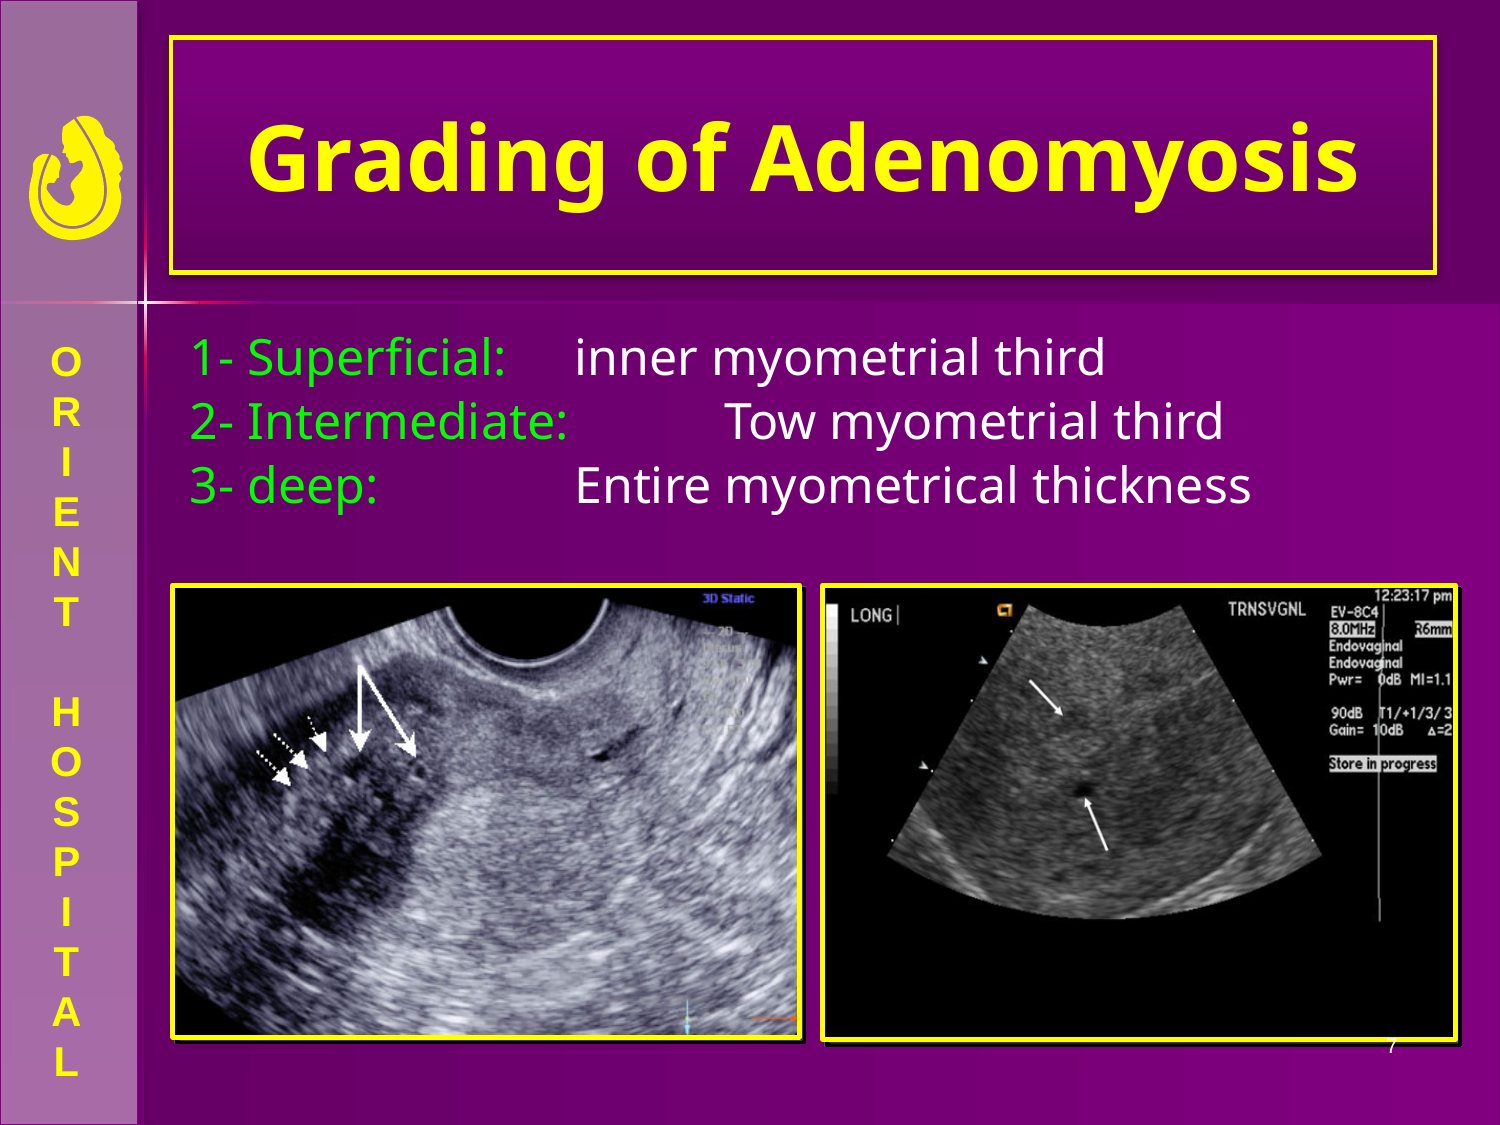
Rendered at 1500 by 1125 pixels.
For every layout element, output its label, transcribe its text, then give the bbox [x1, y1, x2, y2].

picture [174, 587, 798, 1036]
title Grading of Adenomyosis [170, 75, 1436, 273]
list 1- Superficial: inner myometrial third 2- Intermediate: Tow myometrial third 3- deep: Entire myometrical thickness [174, 324, 1413, 551]
slide_number 7 [1099, 1047, 1413, 1101]
picture [824, 587, 1454, 1038]
text_box [0, 0, 1500, 75]
